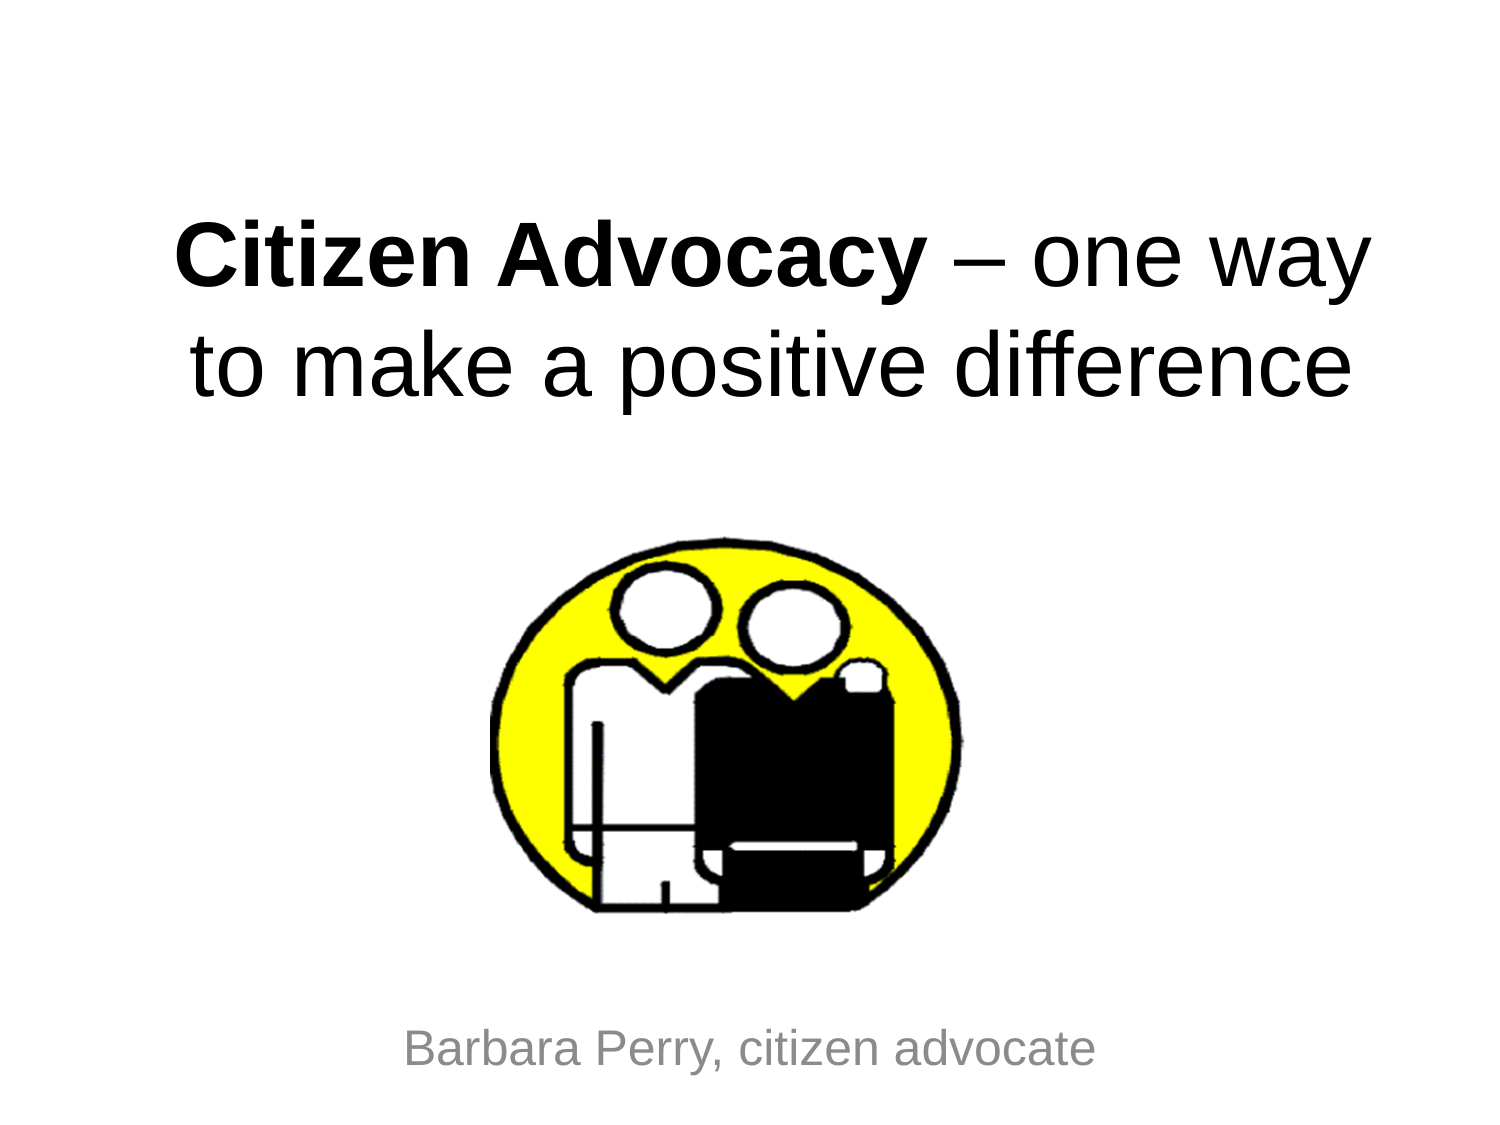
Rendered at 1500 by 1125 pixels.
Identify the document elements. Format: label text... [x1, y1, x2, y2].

picture [489, 526, 970, 915]
subtitle Barbara Perry, citizen advocate [225, 637, 1275, 1094]
title Citizen Advocacy – one way to make a positive difference [135, 184, 1411, 426]
